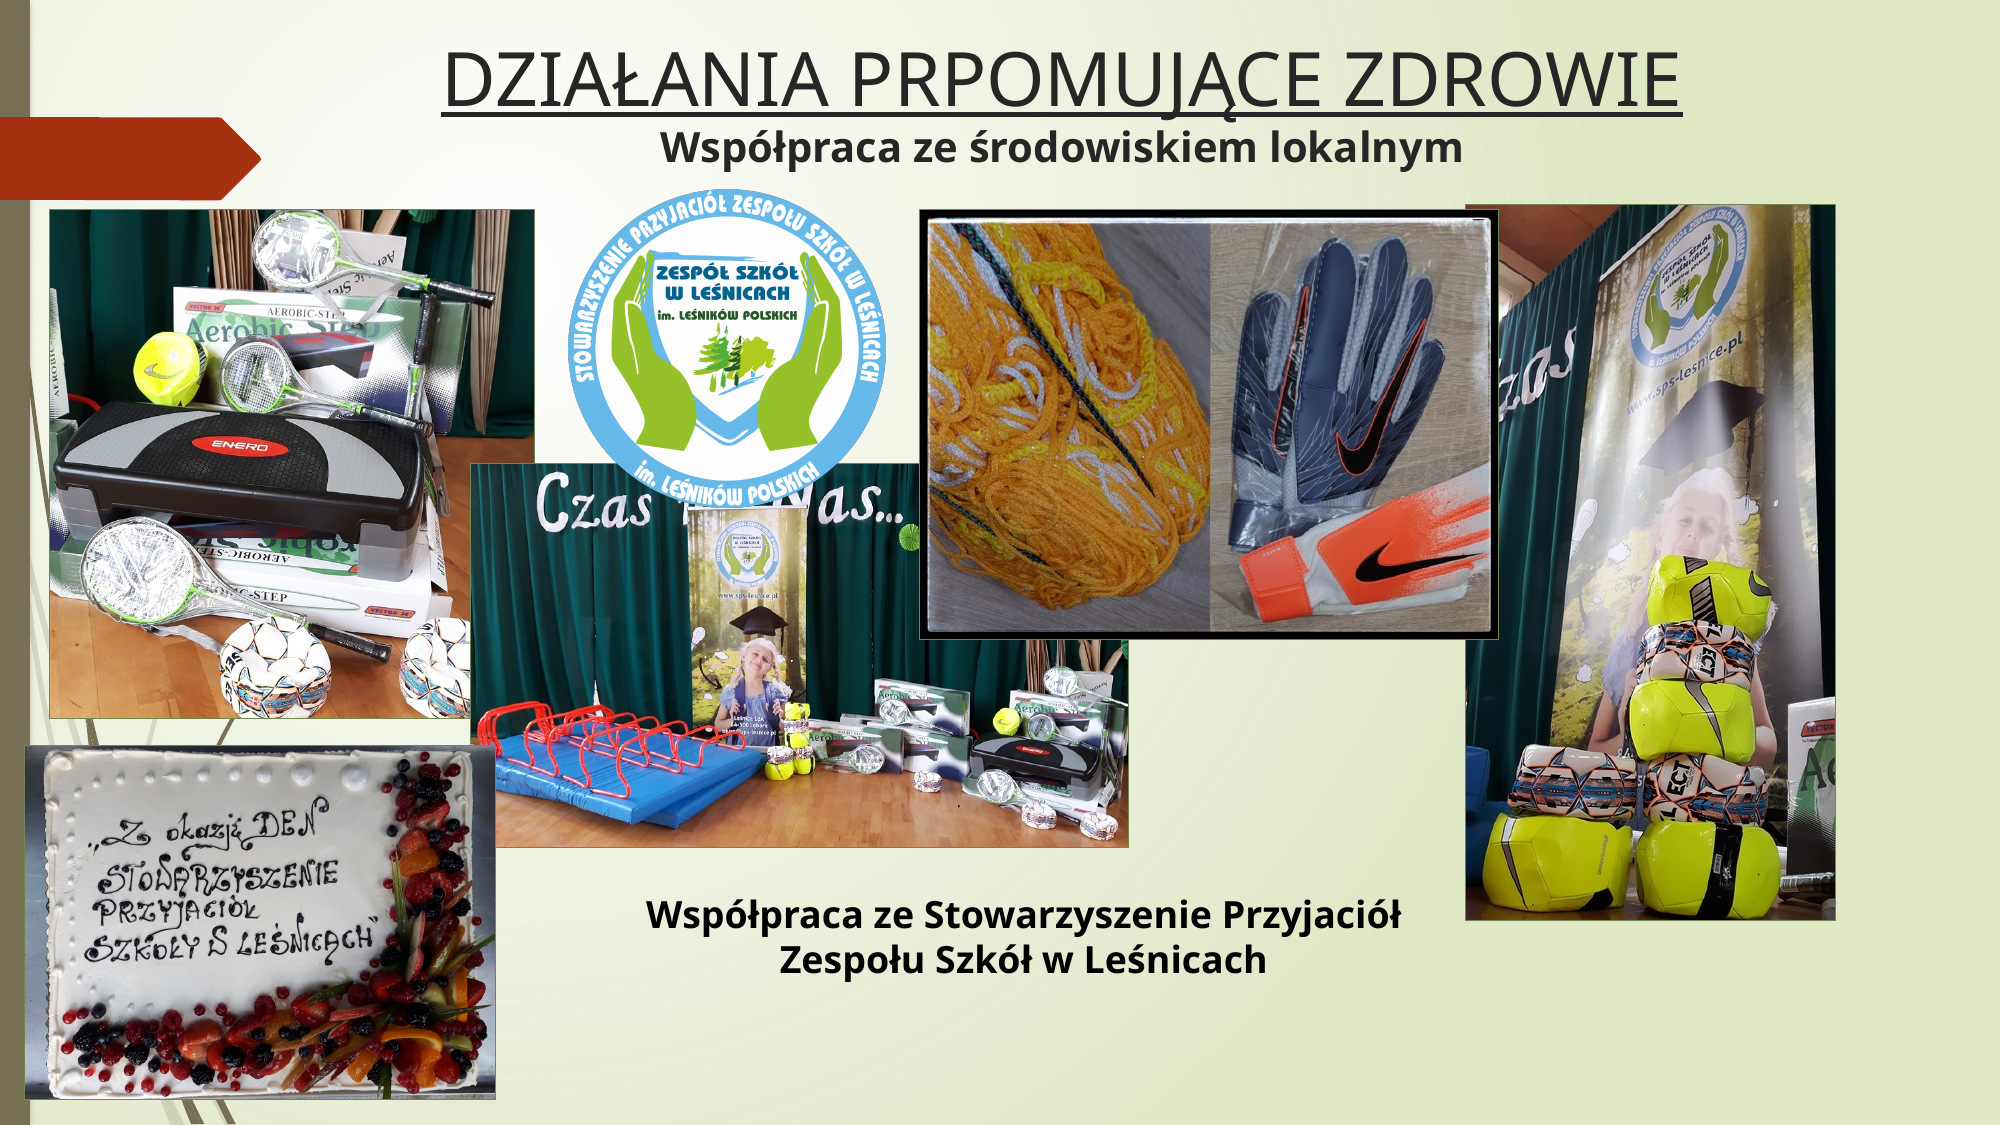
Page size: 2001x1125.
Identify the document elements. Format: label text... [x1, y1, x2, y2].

title DZIAŁANIA PRPOMUJĄCE ZDROWIE Współpraca ze środowiskiem lokalnym [331, 23, 1794, 234]
text_box Współpraca ze Stowarzyszenie Przyjaciół Zespołu Szkół w Leśnicach [583, 883, 1466, 988]
picture [23, 189, 1836, 1100]
